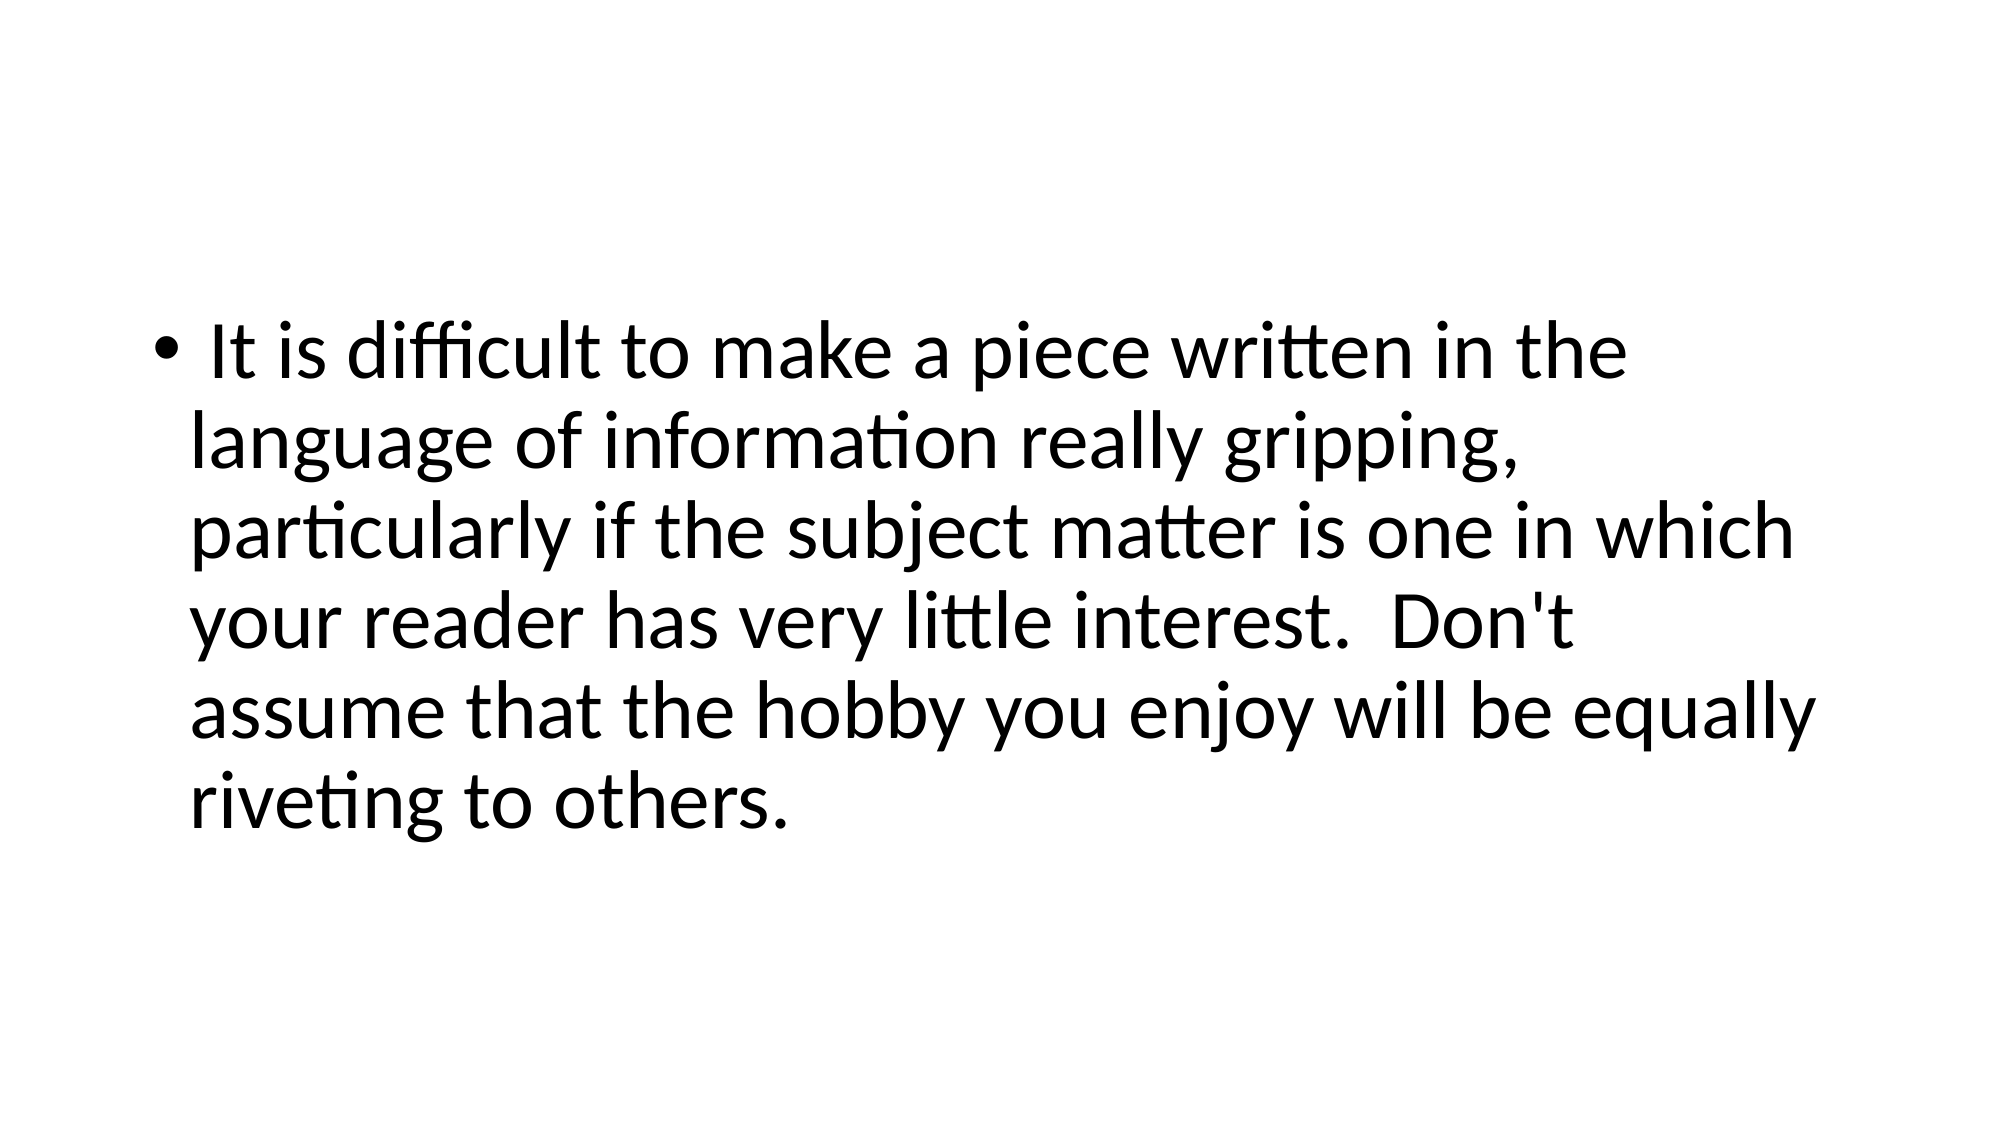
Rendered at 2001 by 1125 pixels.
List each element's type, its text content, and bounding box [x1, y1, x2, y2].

list It is difficult to make a piece written in the language of information really gripping, particularly if the subject matter is one in which your reader has very little interest. Don't assume that the hobby you enjoy will be equally riveting to others. [137, 299, 1863, 1014]
